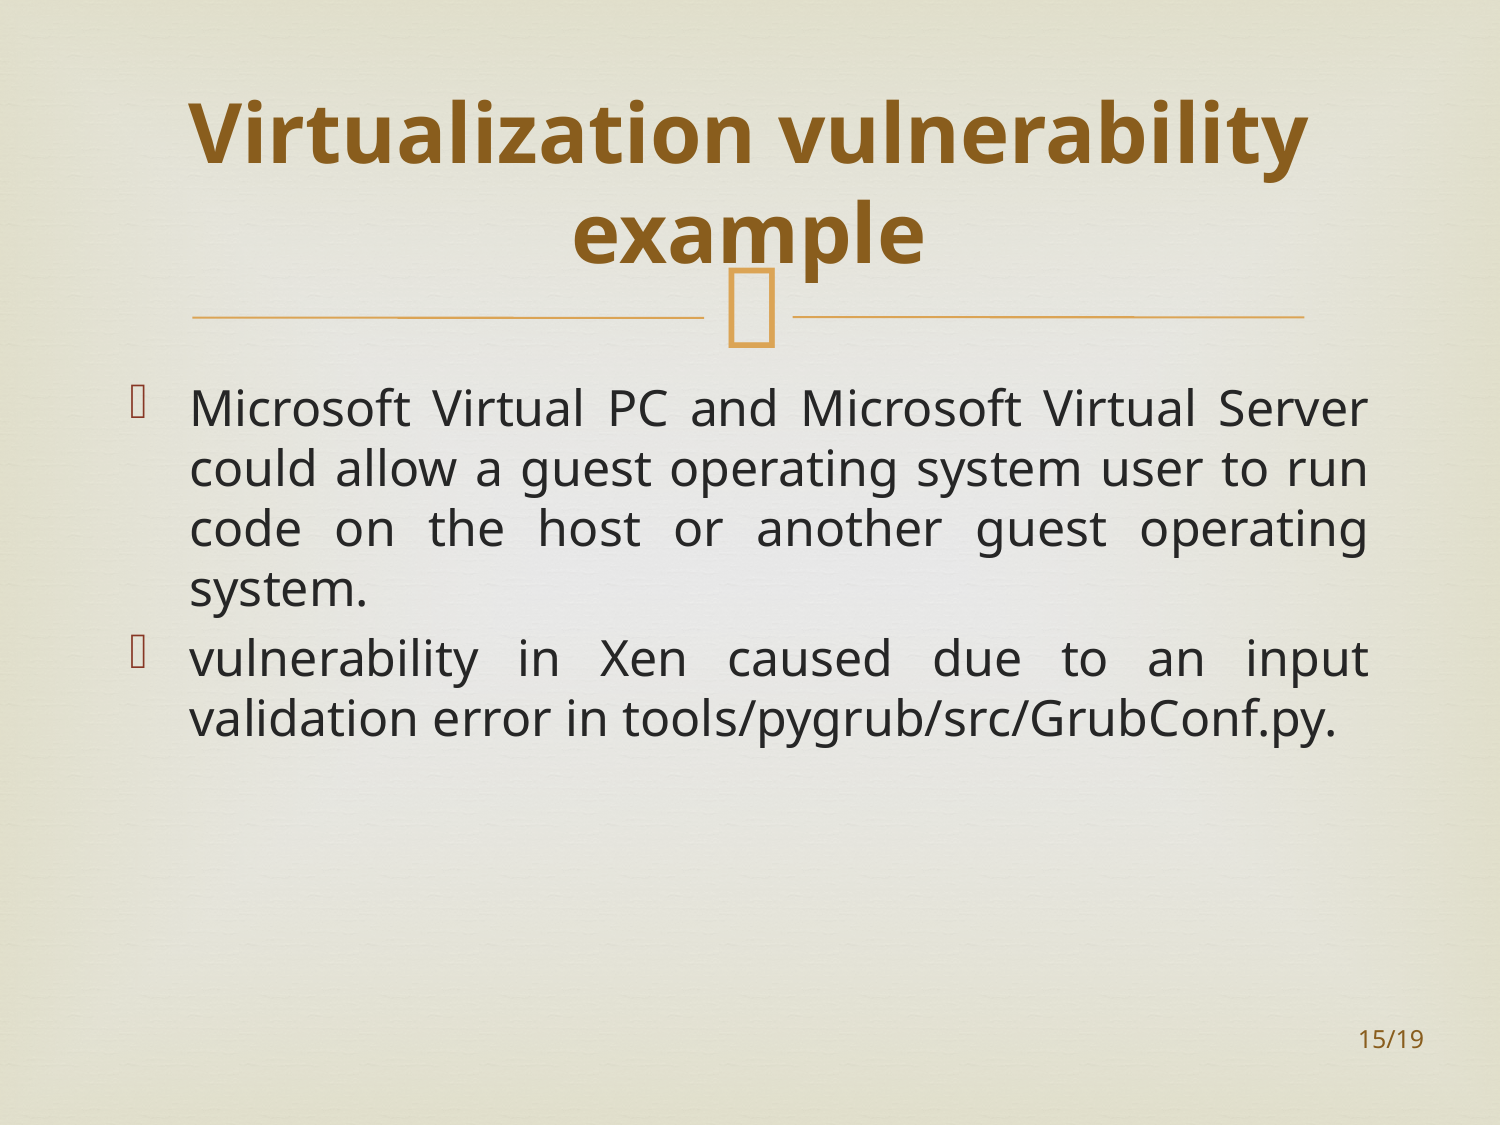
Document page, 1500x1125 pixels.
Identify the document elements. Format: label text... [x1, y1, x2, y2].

list Microsoft Virtual PC and Microsoft Virtual Server could allow a guest operating system user to run code on the host or another guest operating system. vulnerability in Xen caused due to an input validation error in tools/pygrub/src/GrubConf.py. [114, 368, 1386, 1005]
title Virtualization vulnerability example [112, 93, 1386, 267]
slide_number 15/19 [1089, 1010, 1440, 1071]
